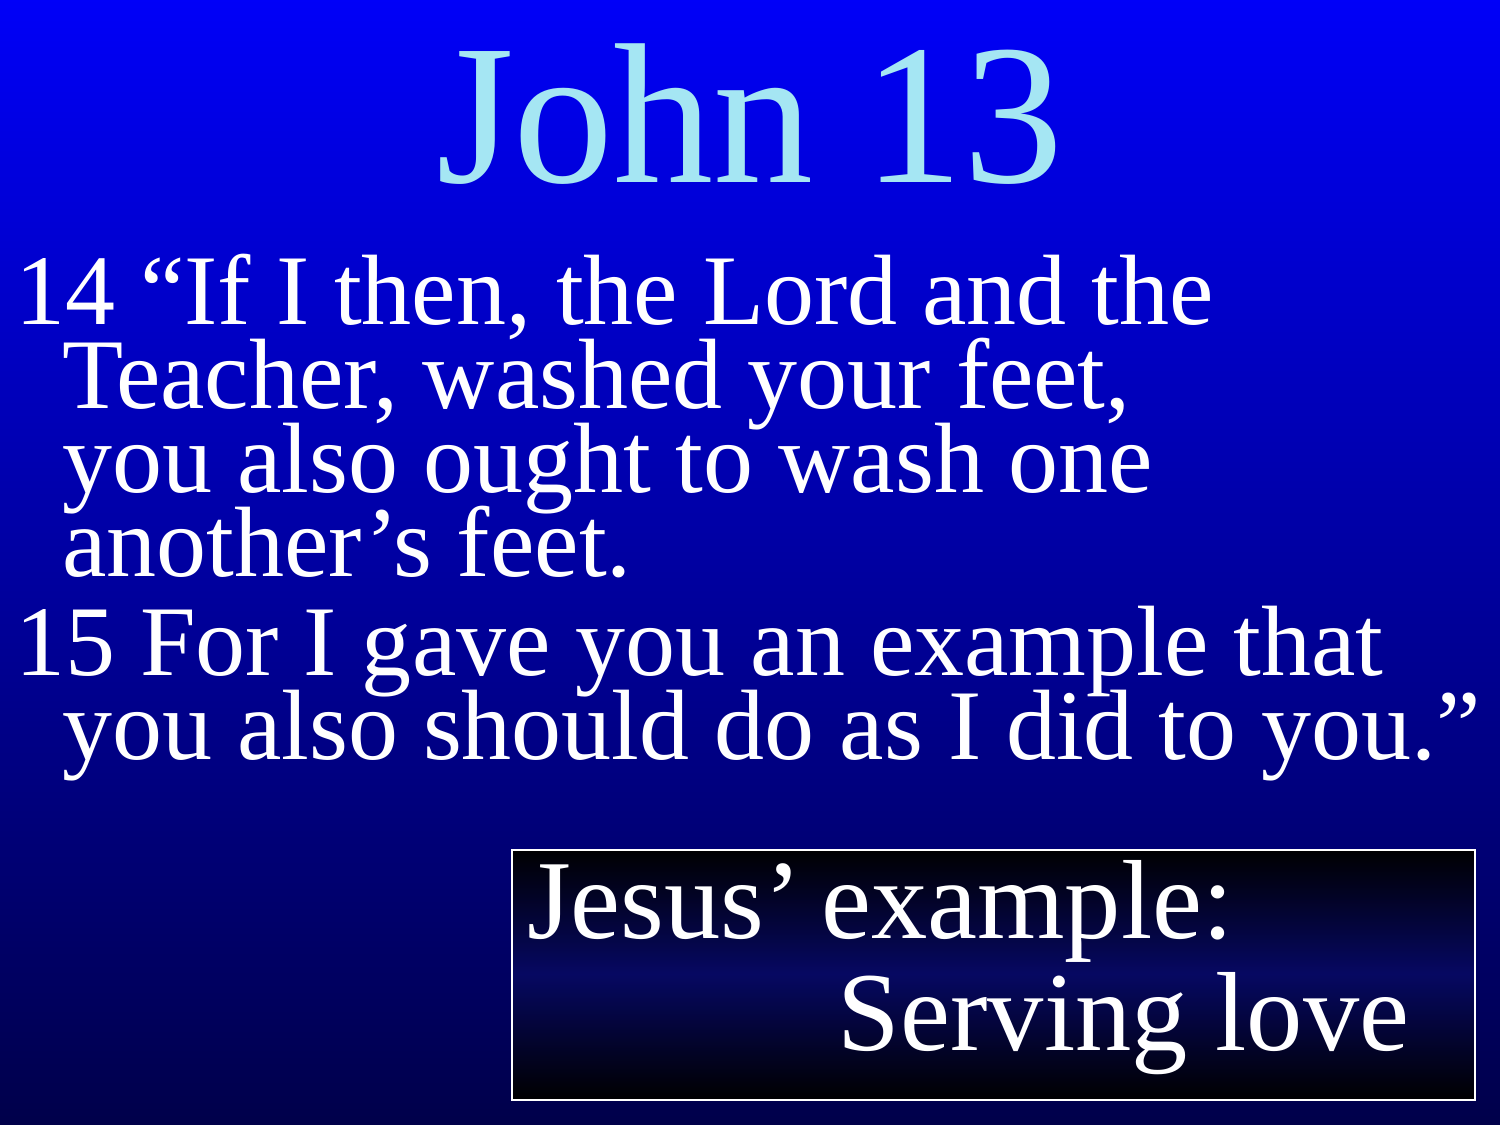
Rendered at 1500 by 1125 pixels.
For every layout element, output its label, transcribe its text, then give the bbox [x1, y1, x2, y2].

text_box Jesus’ example: Serving love [512, 849, 1475, 1100]
list 14 “If I then, the Lord and the Teacher, washed your feet, you also ought to wash one another’s feet. 15 For I gave you an example that you also should do as I did to you.” [0, 249, 1500, 1051]
title John 13 [0, 0, 1500, 249]
